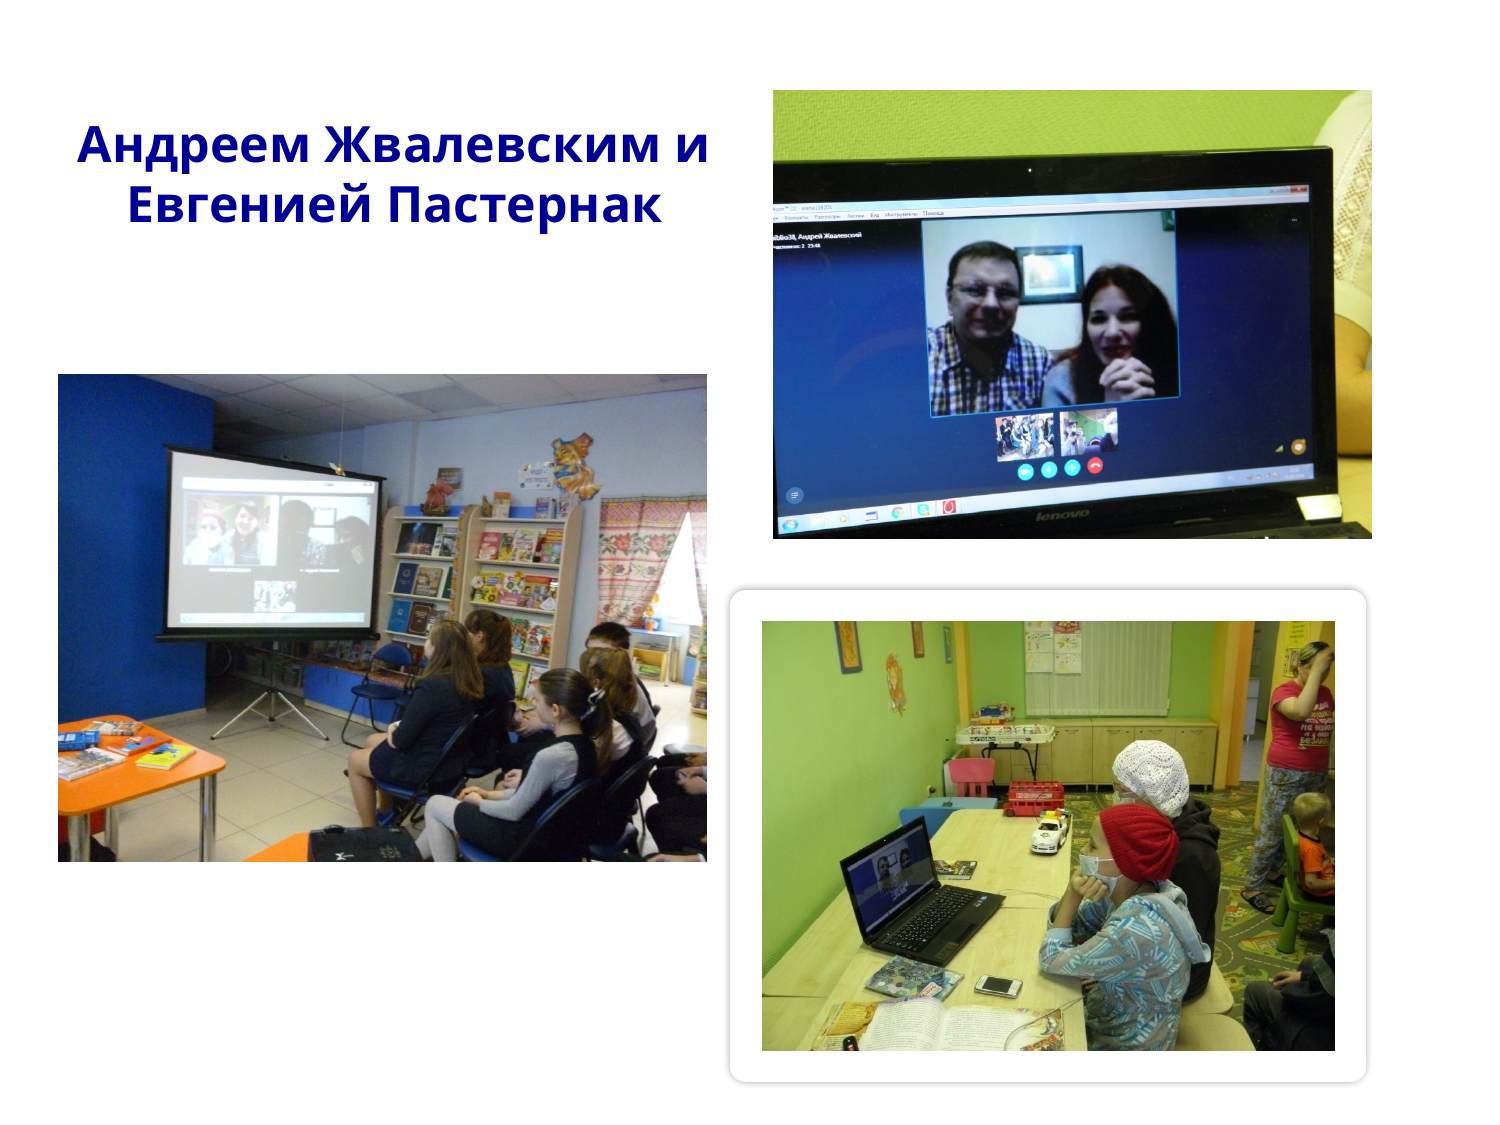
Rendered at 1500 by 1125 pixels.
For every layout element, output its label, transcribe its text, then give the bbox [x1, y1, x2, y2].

picture [773, 90, 1372, 540]
text_box Андреем Жвалевским и Евгенией Пастернак [63, 105, 726, 241]
picture [761, 620, 1336, 1052]
picture [58, 374, 708, 862]
